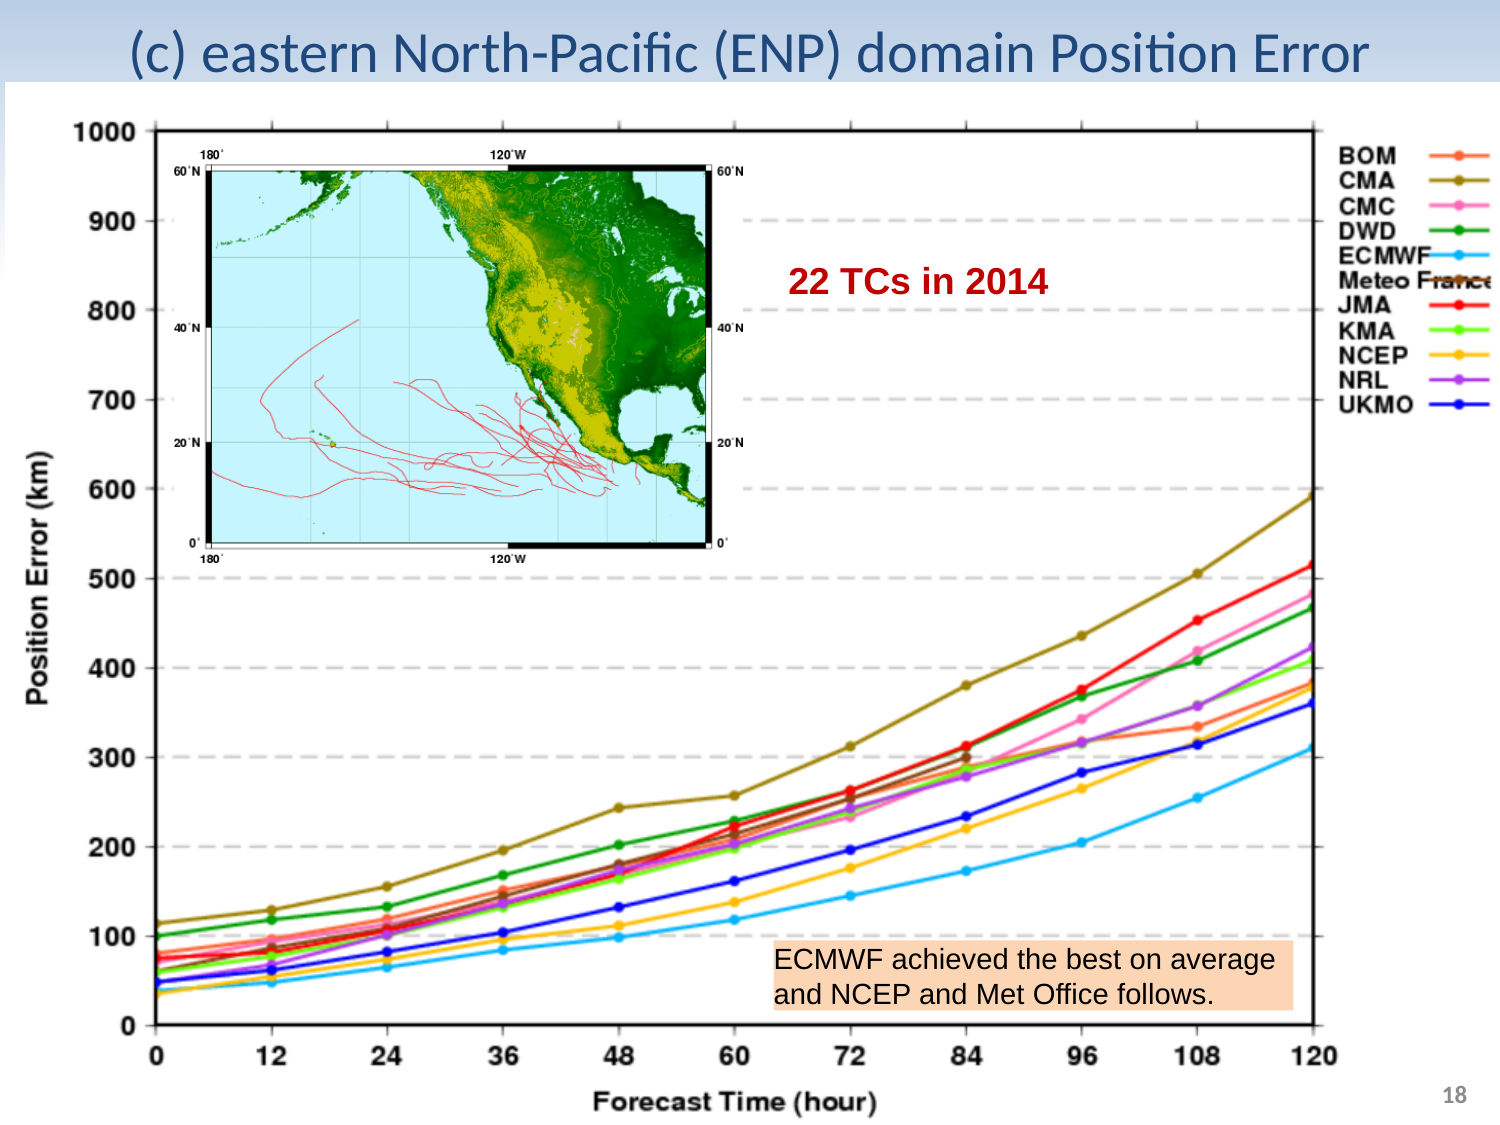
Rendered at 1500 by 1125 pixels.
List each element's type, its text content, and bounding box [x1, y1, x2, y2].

picture [5, 82, 1500, 1125]
title (c) eastern North-Pacific (ENP) domain Position Error [74, 8, 1426, 81]
